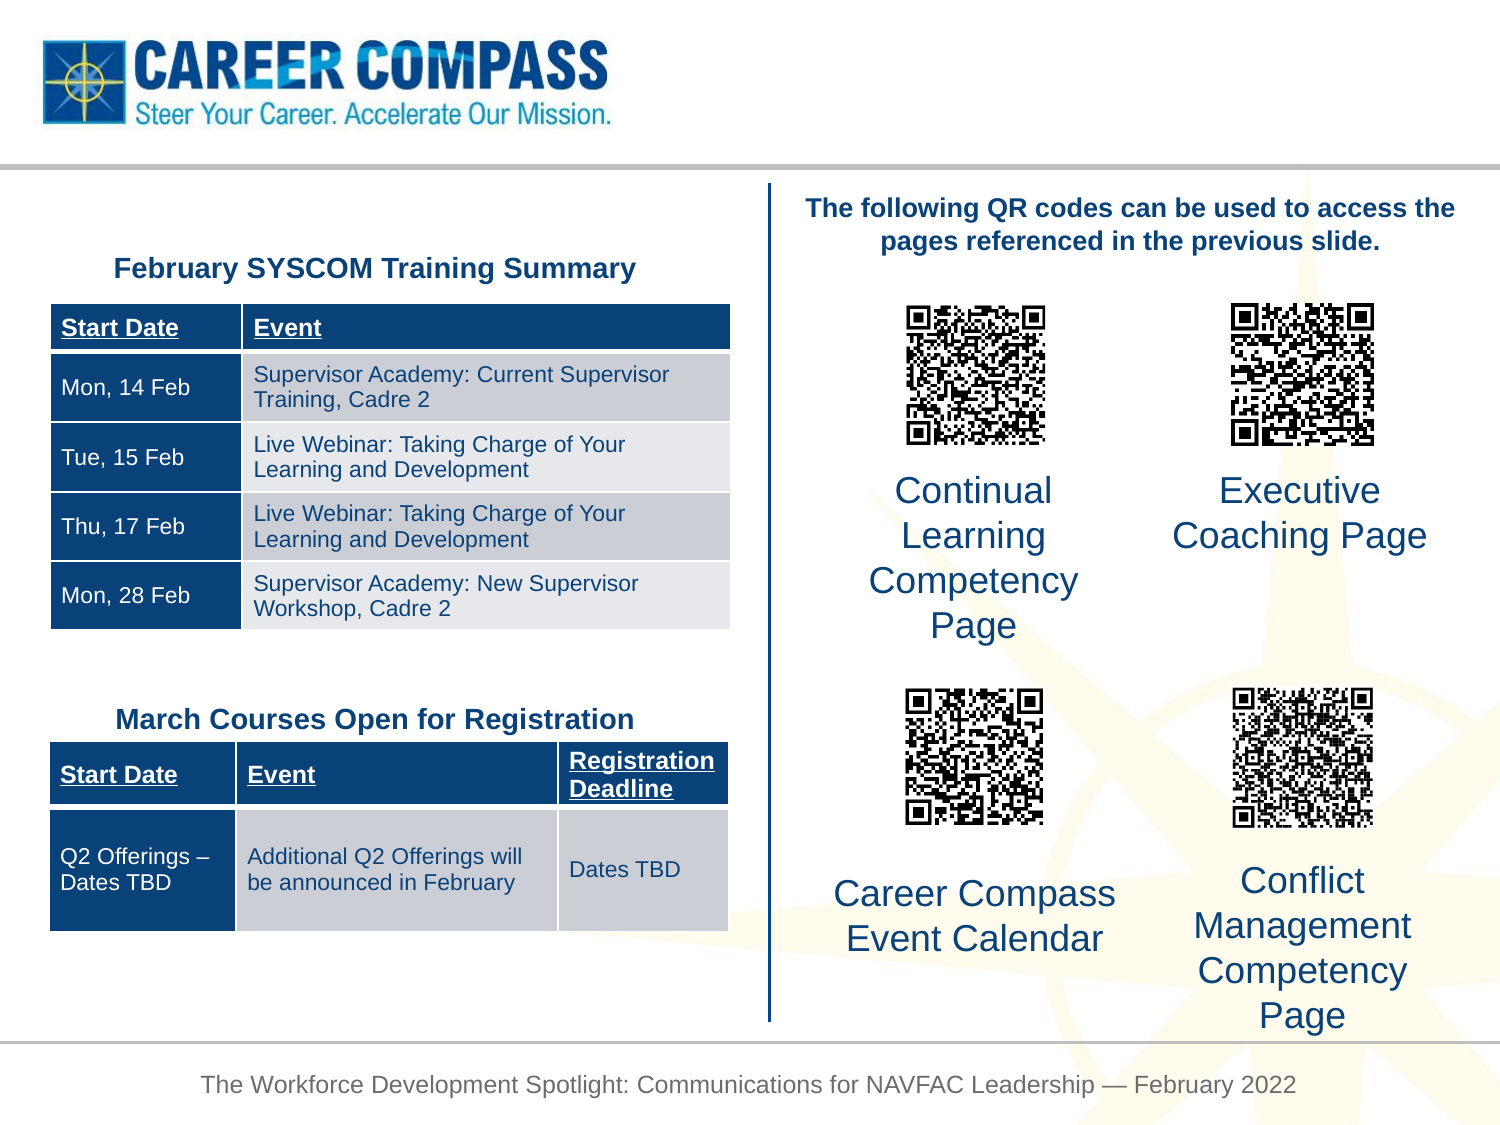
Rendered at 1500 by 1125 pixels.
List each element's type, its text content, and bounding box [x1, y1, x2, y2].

picture [1231, 303, 1374, 447]
picture [904, 303, 1046, 447]
table_header Start Date [51, 304, 241, 349]
text_box Continual Learning Competency Page [805, 458, 1142, 654]
table_cell Mon, 28 Feb [51, 562, 241, 629]
table_cell Q2 Offerings – Dates TBD [50, 810, 235, 931]
picture [904, 686, 1046, 829]
table_header Event [237, 743, 557, 804]
text_box Career Compass Event Calendar [794, 861, 1142, 967]
table_cell Additional Q2 Offerings will be announced in February [237, 810, 557, 931]
table_cell Supervisor Academy: Current Supervisor Training, Cadre 2 [243, 354, 730, 421]
text_box March Courses Open for Registration [24, 693, 726, 743]
table_cell Tue, 15 Feb [51, 423, 241, 491]
picture [1231, 686, 1374, 829]
table_cell Dates TBD [559, 810, 728, 931]
table_cell Live Webinar: Taking Charge of Your Learning and Development [243, 423, 730, 491]
table_cell Supervisor Academy: New Supervisor Workshop, Cadre 2 [243, 562, 730, 629]
text_box Executive Coaching Page [1151, 458, 1449, 609]
table_header Event [243, 304, 730, 349]
picture [35, 34, 619, 130]
table_cell Live Webinar: Taking Charge of Your Learning and Development [243, 493, 730, 560]
text_box February SYSCOM Training Summary [24, 242, 726, 293]
text_box The following QR codes can be used to access the pages referenced in the previous slide. [779, 183, 1481, 263]
table_cell Thu, 17 Feb [51, 493, 241, 560]
table_cell Mon, 14 Feb [51, 354, 241, 421]
footer The Workforce Development Spotlight: Communications for NAVFAC Leadership — February 2022 [0, 1042, 1500, 1125]
text_box Conflict Management Competency Page [1142, 849, 1463, 1044]
table_header Start Date [50, 743, 235, 804]
table_header Registration Deadline [559, 742, 728, 804]
